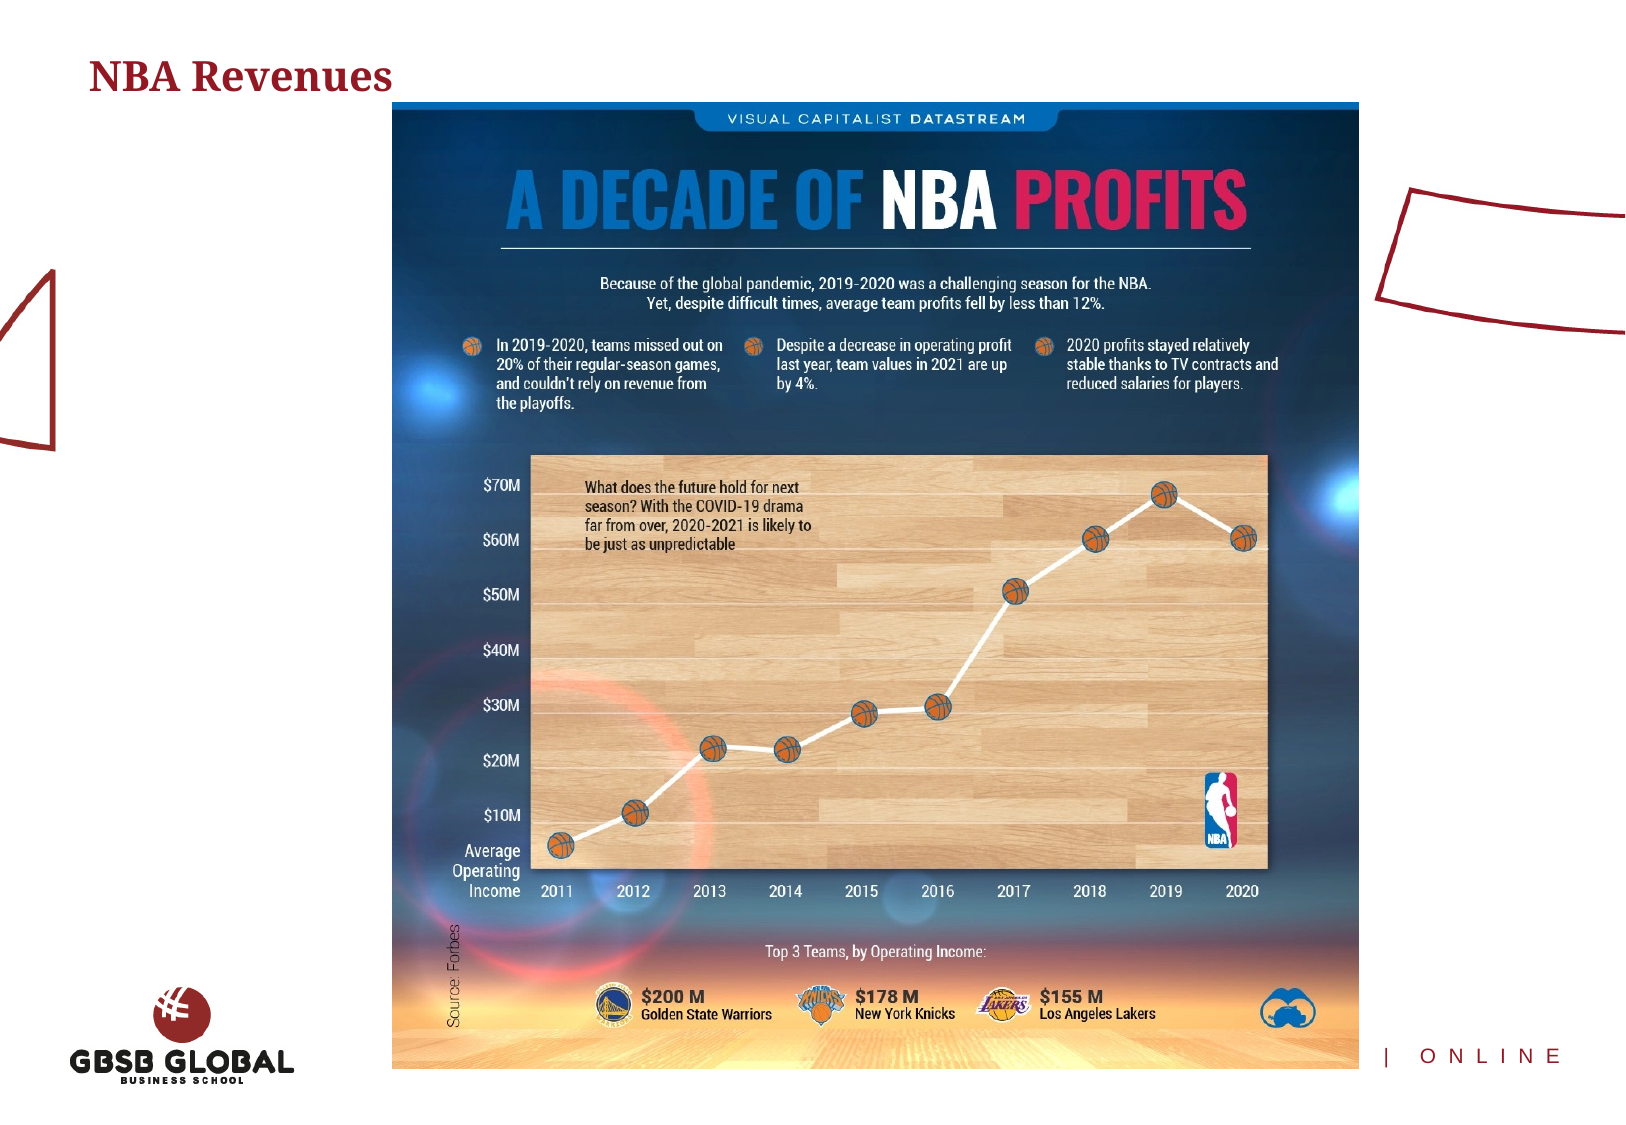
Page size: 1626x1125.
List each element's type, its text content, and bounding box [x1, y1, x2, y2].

picture [0, 0, 1626, 1125]
text_box NBA Revenues [81, 42, 1206, 108]
